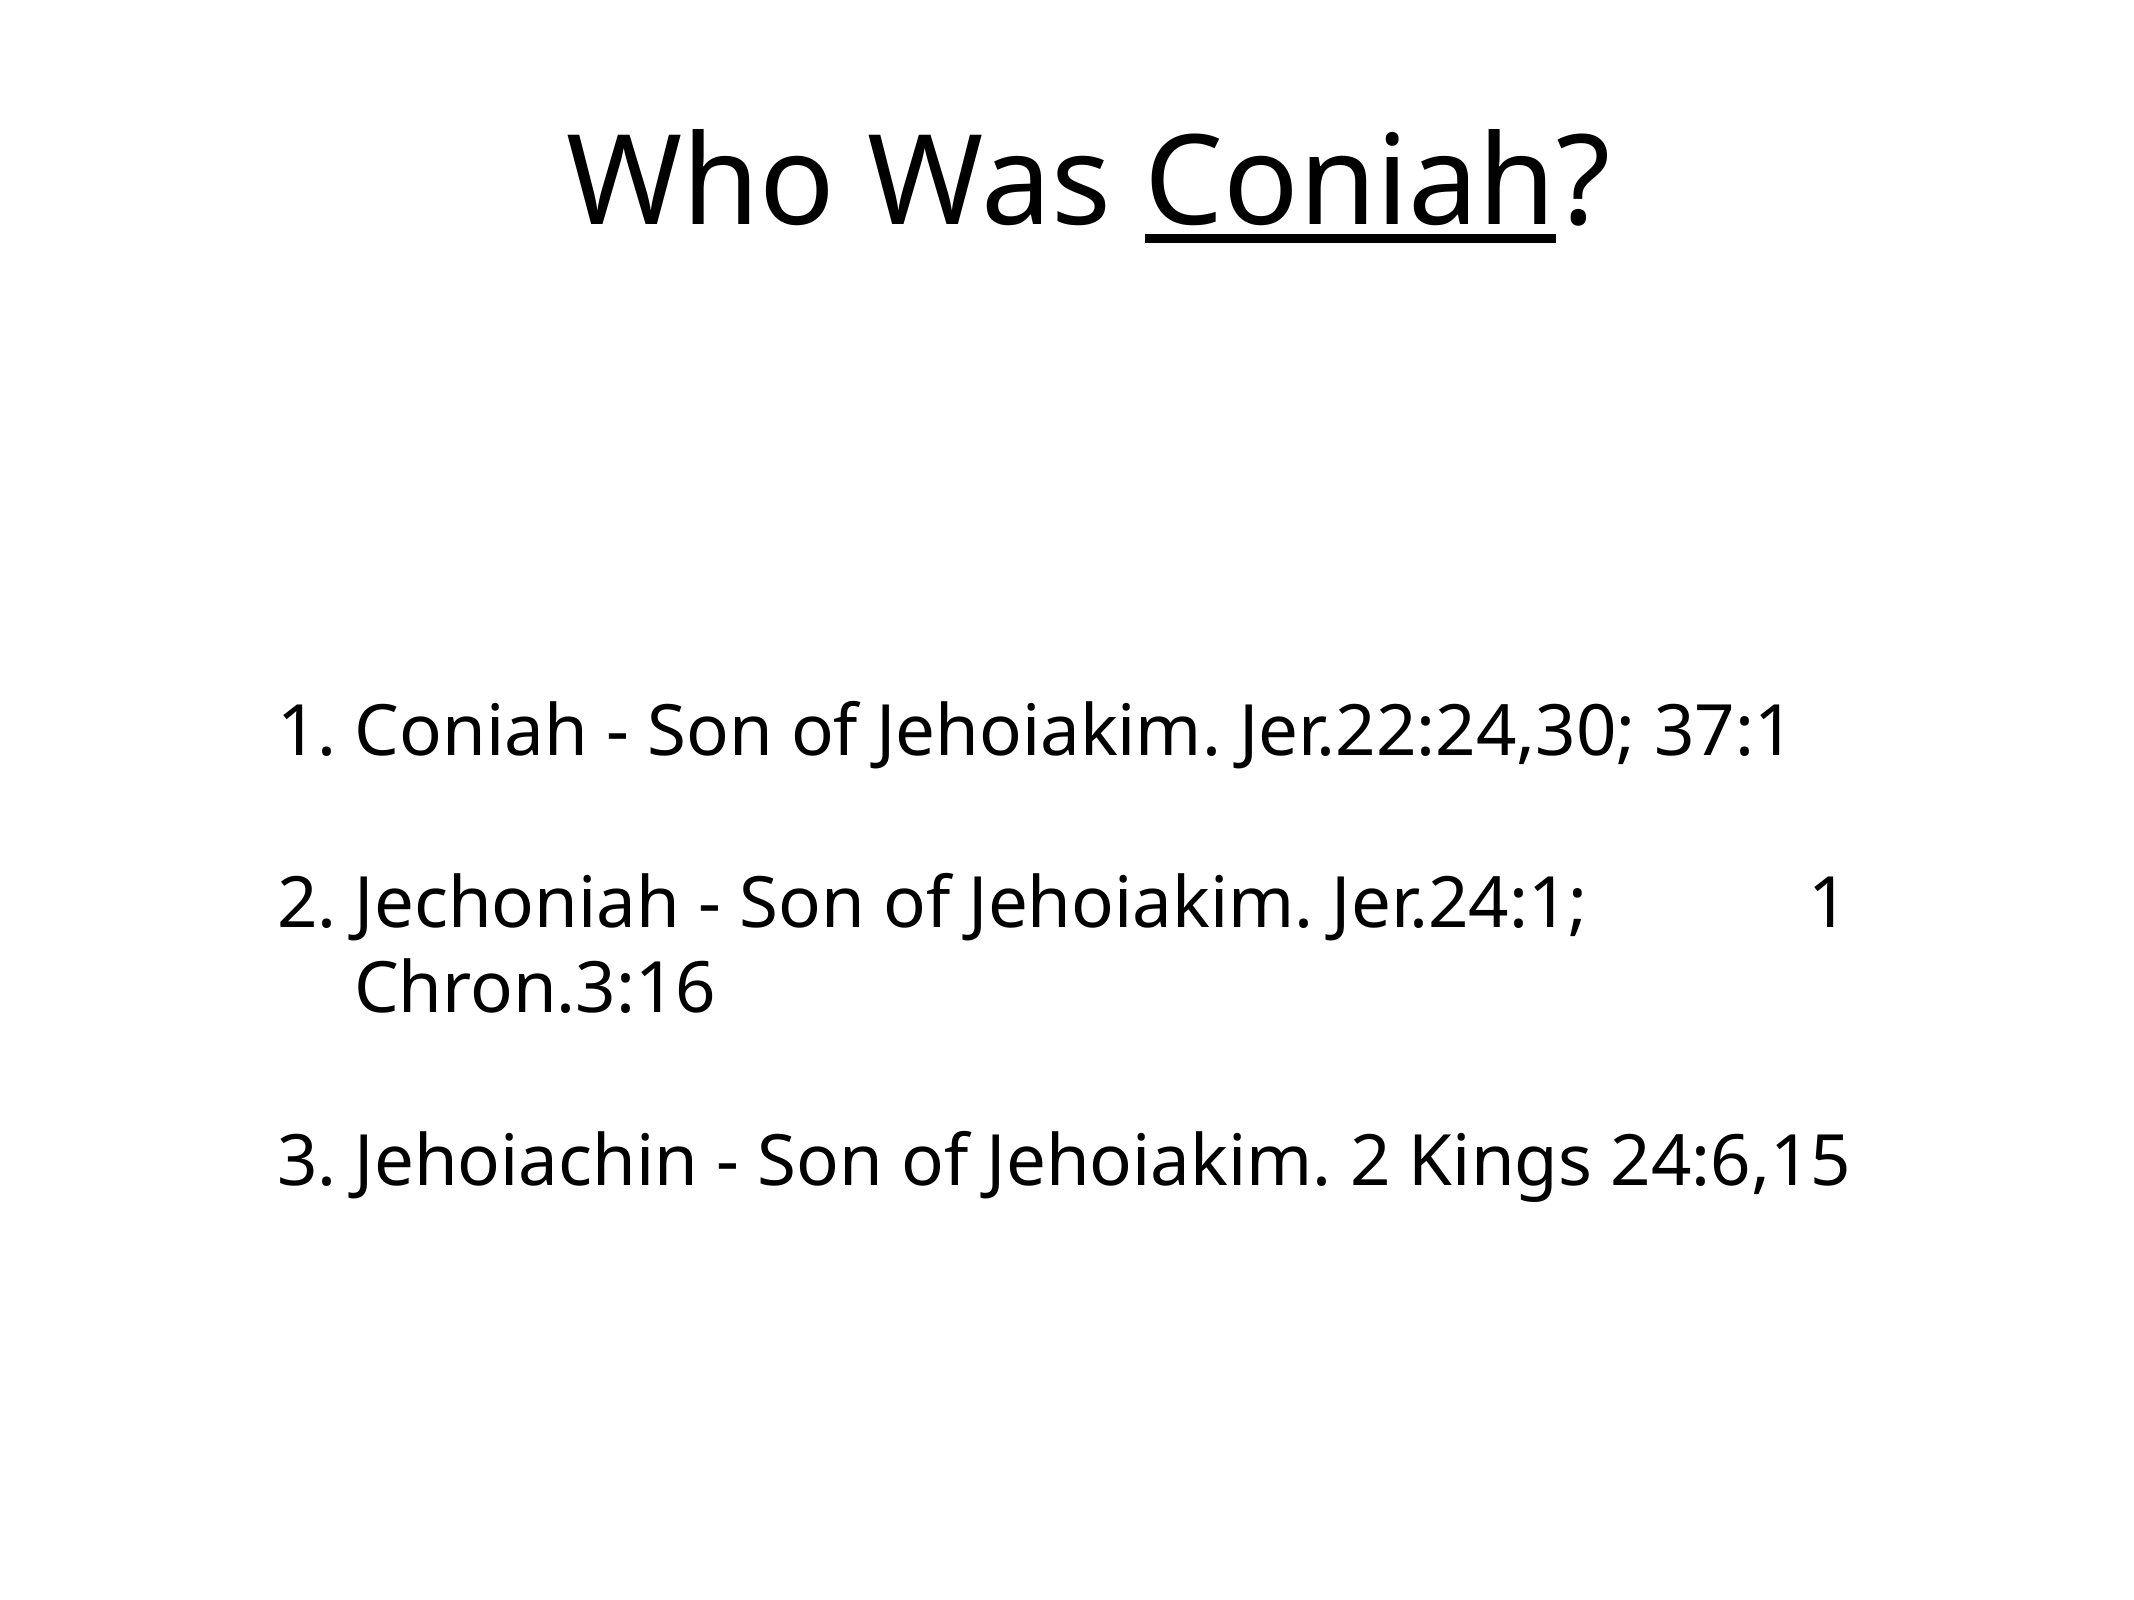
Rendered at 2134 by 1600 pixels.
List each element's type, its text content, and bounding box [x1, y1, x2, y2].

title Who Was Coniah? [276, 61, 1900, 287]
list 1. Coniah - Son of Jehoiakim. Jer.22:24,30; 37:1 2. Jechoniah - Son of Jehoiakim. Jer.24:1; 1 Chron.3:16 3. Jehoiachin - Son of Jehoiakim. 2 Kings 24:6,15 [268, 409, 1992, 1474]
